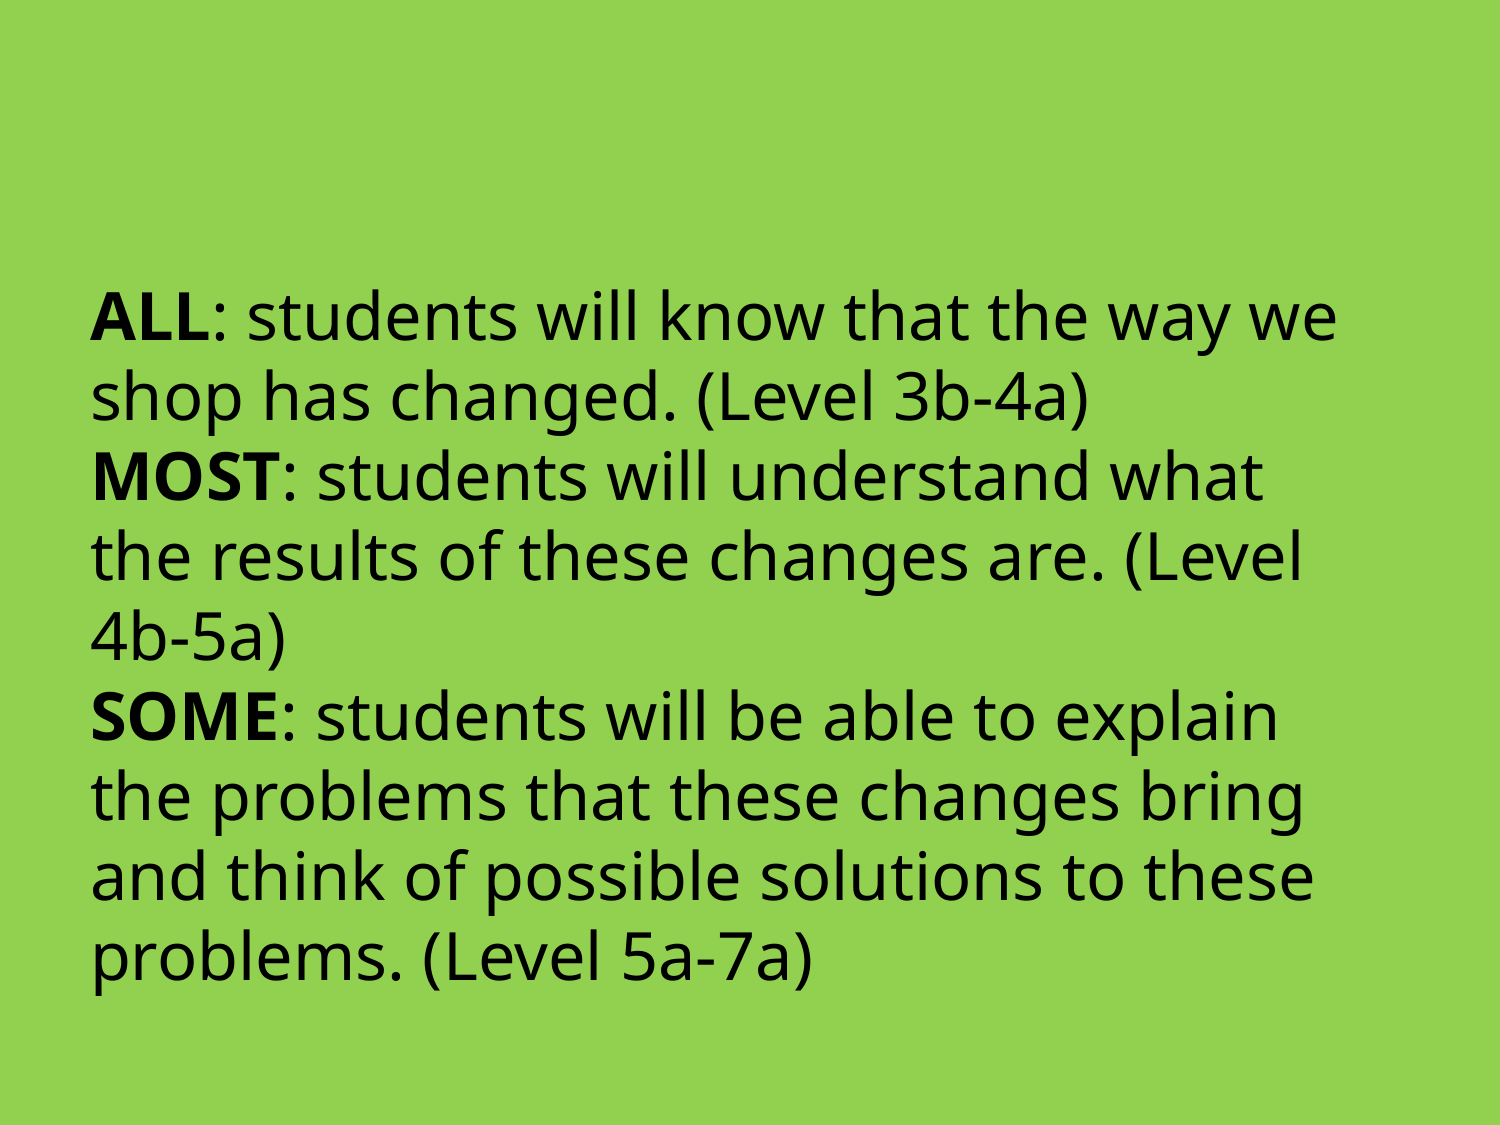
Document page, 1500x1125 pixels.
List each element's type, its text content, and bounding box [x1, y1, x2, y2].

list ALL: students will know that the way we shop has changed. (Level 3b-4a) MOST: students will understand what the results of these changes are. (Level 4b-5a) SOME: students will be able to explain the problems that these changes bring and think of possible solutions to these problems. (Level 5a-7a) [75, 266, 1363, 1002]
